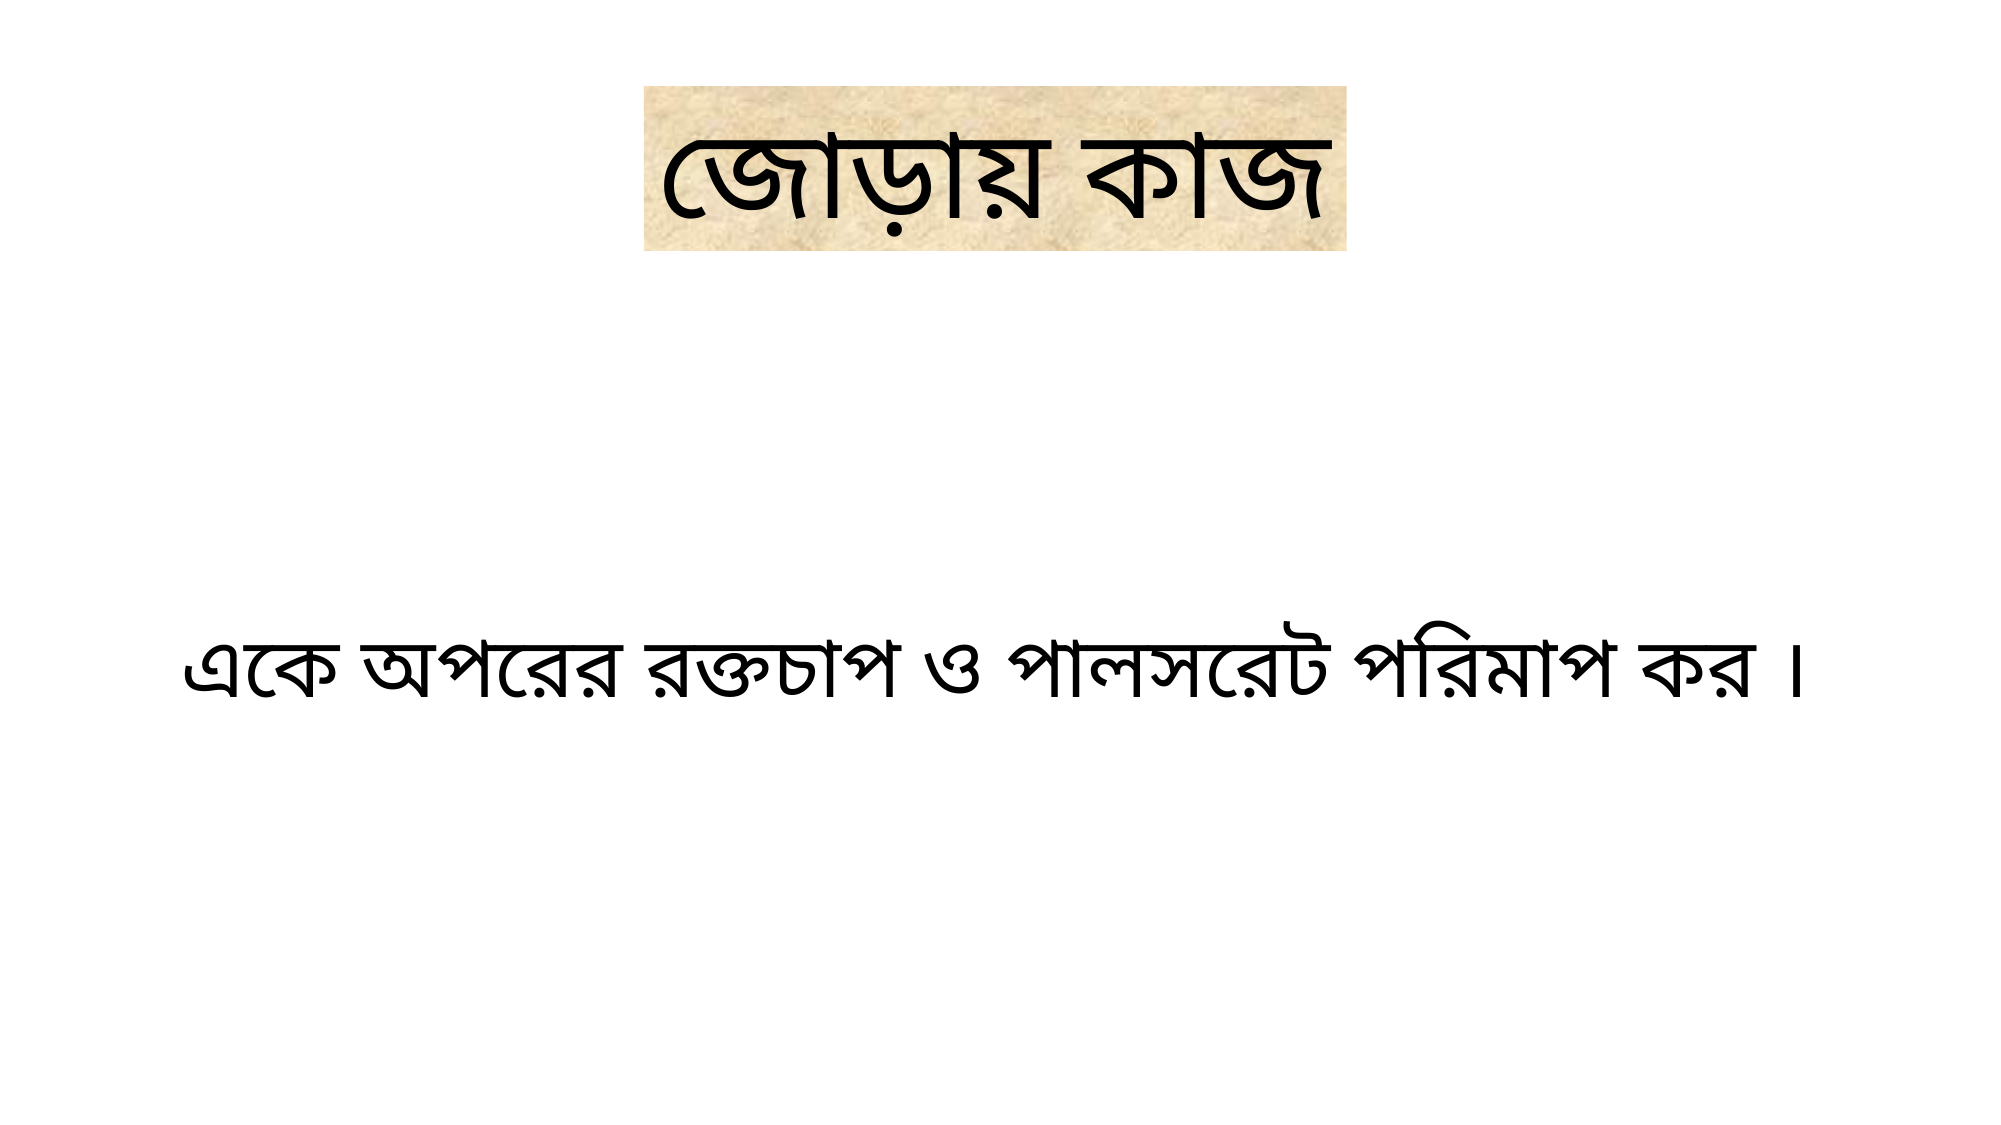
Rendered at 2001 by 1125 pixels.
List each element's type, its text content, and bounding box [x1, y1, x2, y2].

text_box একে অপরের রক্তচাপ ও পালসরেট পরিমাপ কর । [133, 606, 1857, 722]
text_box জোড়ায় কাজ [643, 86, 1347, 251]
